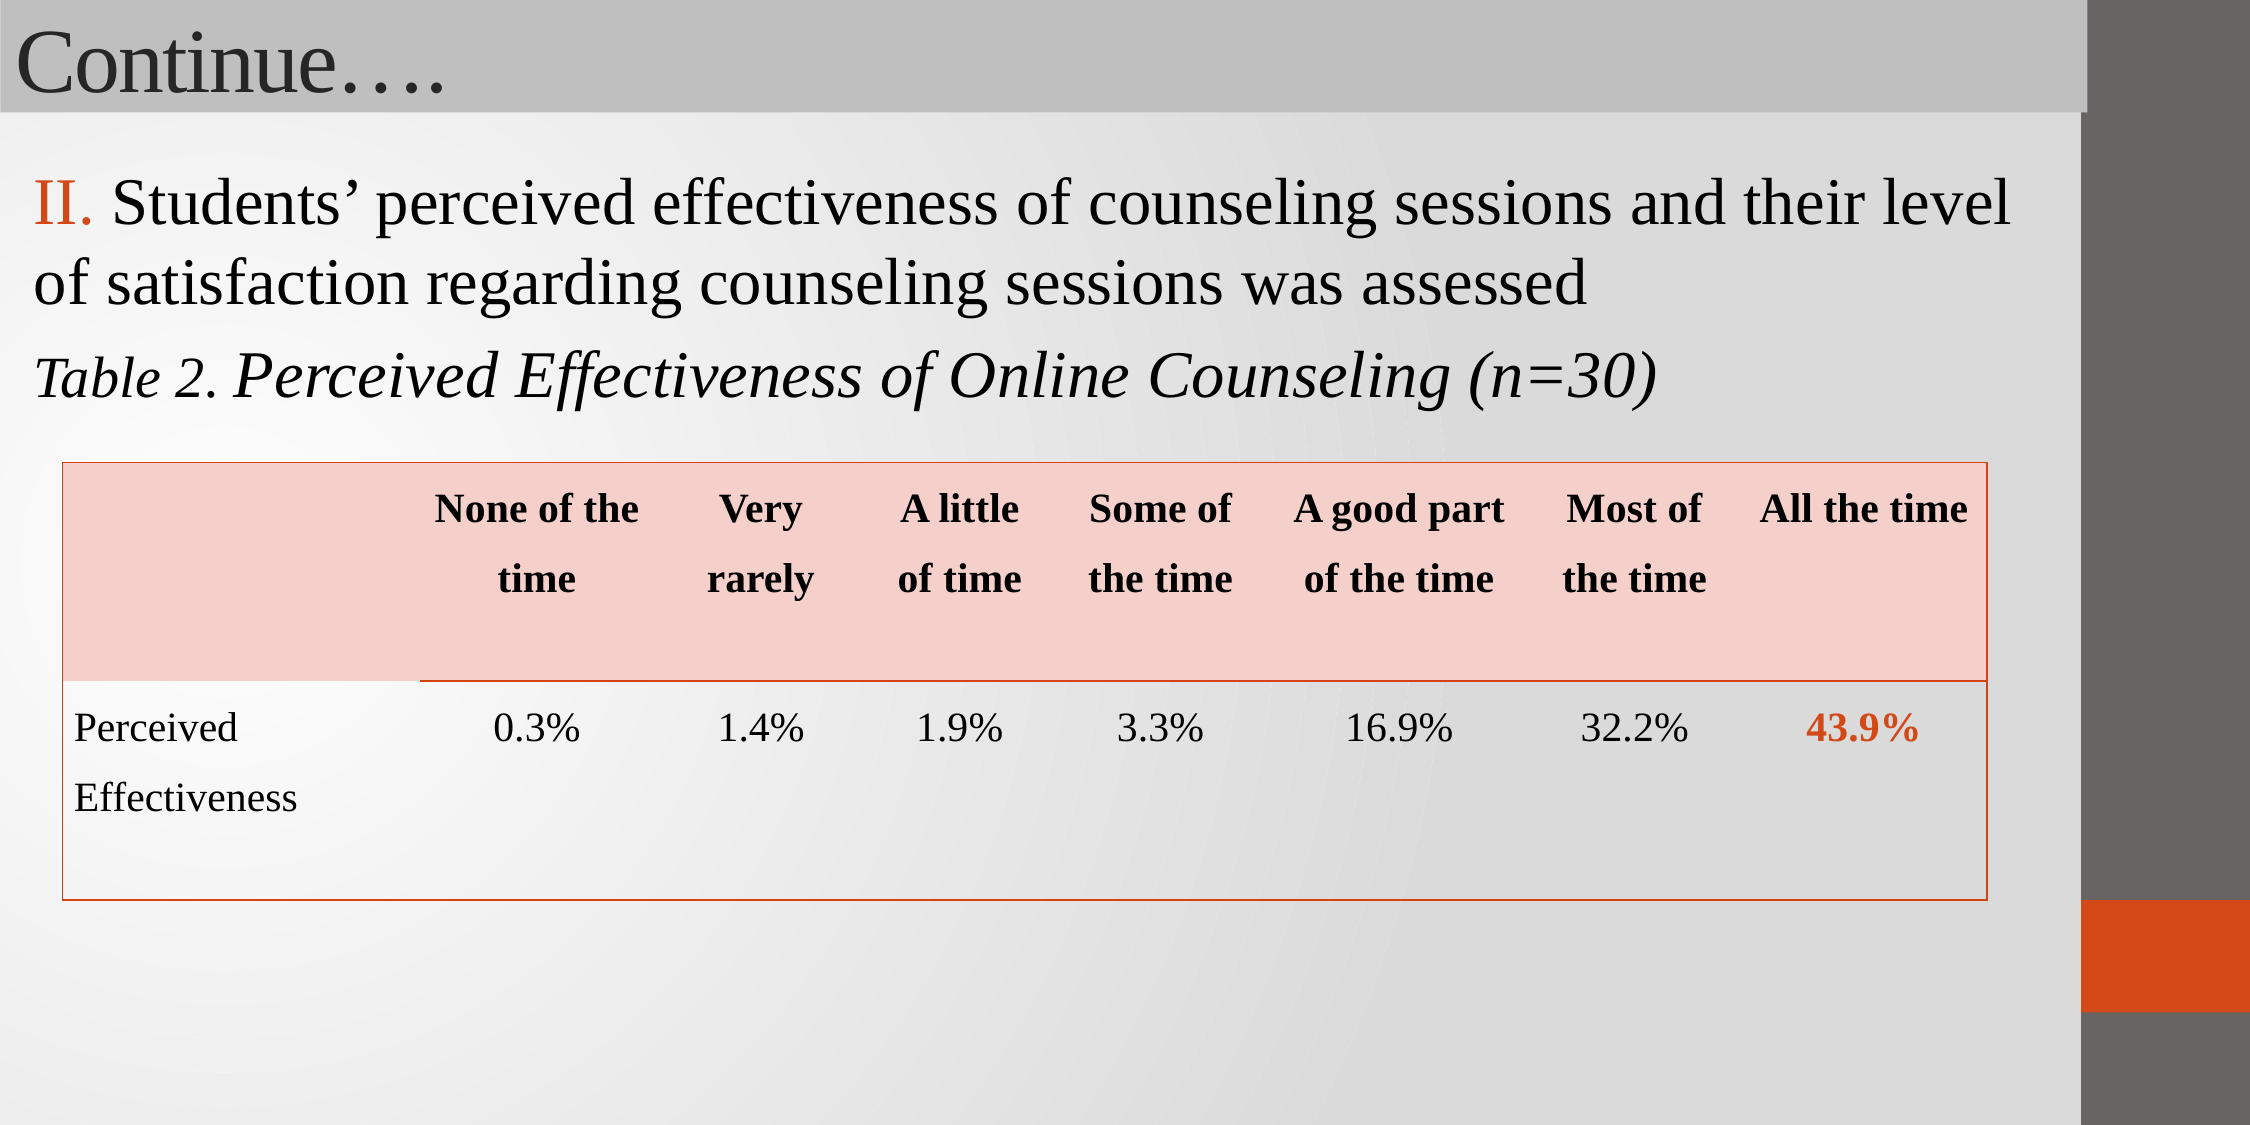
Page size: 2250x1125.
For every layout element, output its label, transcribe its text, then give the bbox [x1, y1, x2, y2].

table_cell 32.2% [1529, 682, 1741, 899]
table_cell 16.9% [1270, 682, 1529, 899]
table_header None of the time [420, 463, 654, 680]
table_cell 43.9% [1741, 682, 1986, 899]
title Continue…. [0, 0, 2088, 113]
table_cell 0.3% [420, 682, 654, 899]
table_cell 3.3% [1051, 682, 1270, 899]
table_header [63, 463, 420, 681]
table_header All the time [1741, 463, 1986, 680]
table_header Some of the time [1051, 463, 1270, 680]
table_header A little of time [868, 463, 1051, 680]
table_cell Perceived Effectiveness [63, 681, 420, 899]
table_header Very rarely [654, 463, 868, 680]
table_cell 1.9% [868, 682, 1051, 899]
table_cell 1.4% [654, 682, 868, 899]
table_header Most of the time [1529, 463, 1741, 680]
table_header A good part of the time [1270, 463, 1529, 680]
list II. Students’ perceived effectiveness of counseling sessions and their level of satisfaction regarding counseling sessions was assessed Table 2. Perceived Effectiveness of Online Counseling (n=30) [0, 149, 2088, 1125]
